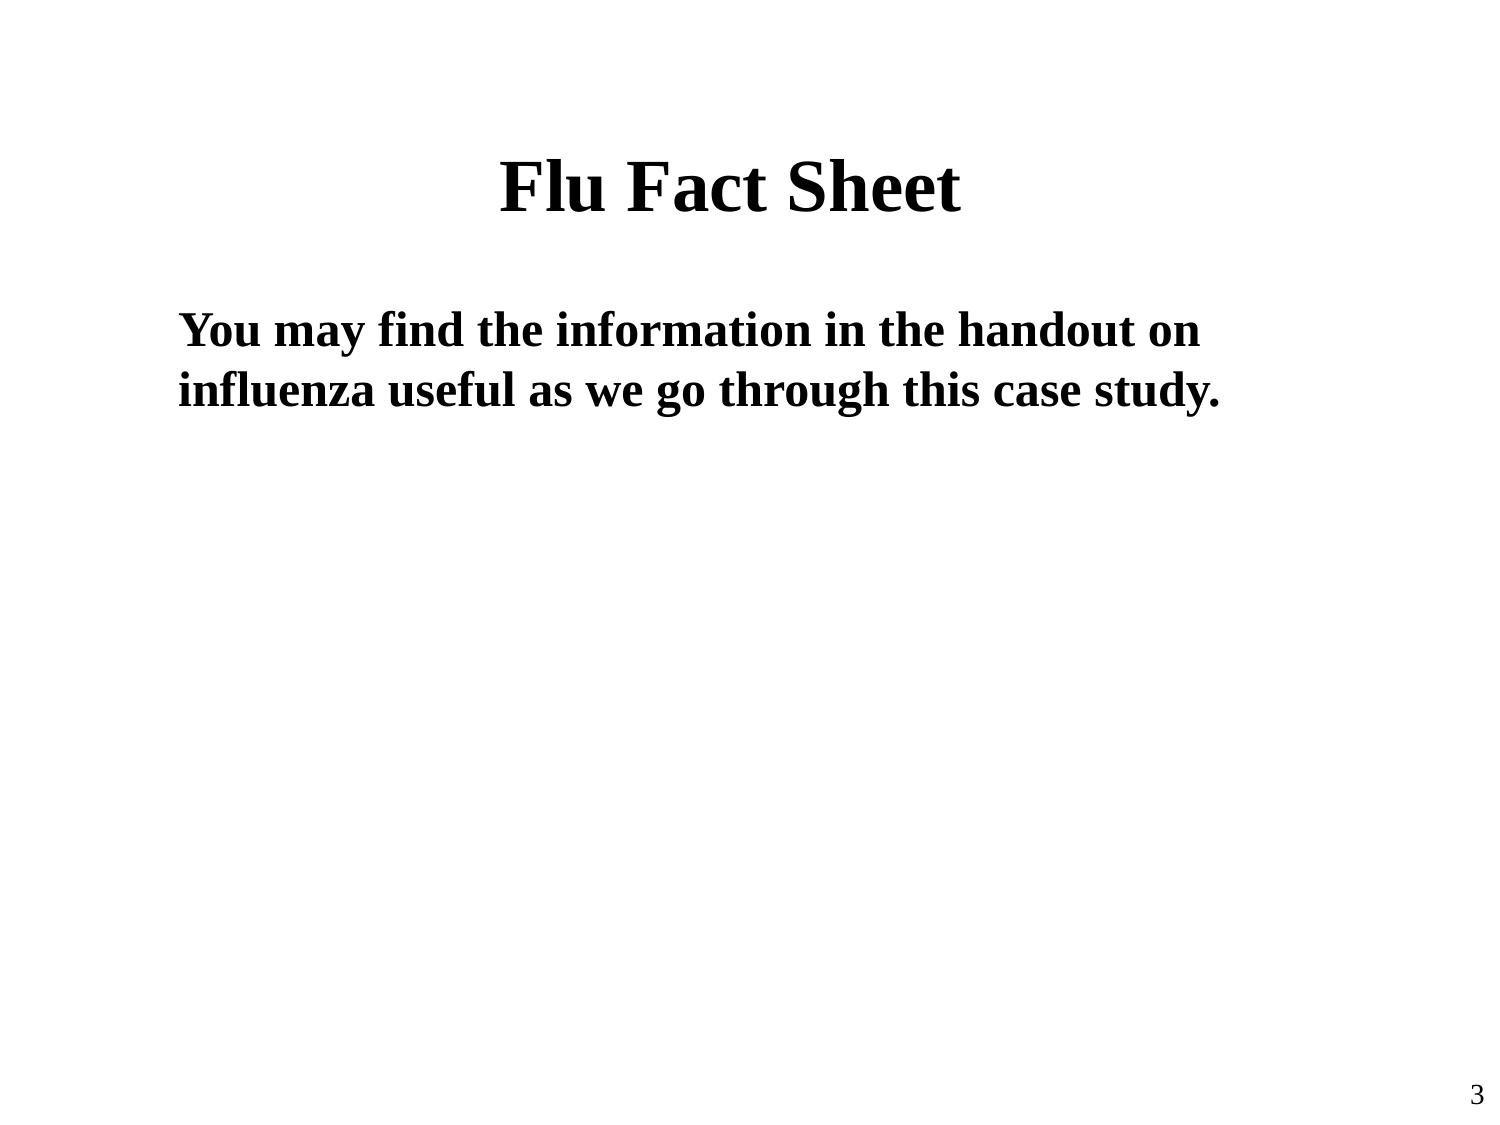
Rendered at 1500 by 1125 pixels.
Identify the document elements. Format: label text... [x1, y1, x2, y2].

text_box 3 [1187, 1068, 1500, 1125]
text_box Flu Fact Sheet You may find the information in the handout on influenza useful as we go through this case study. [163, 129, 1299, 425]
